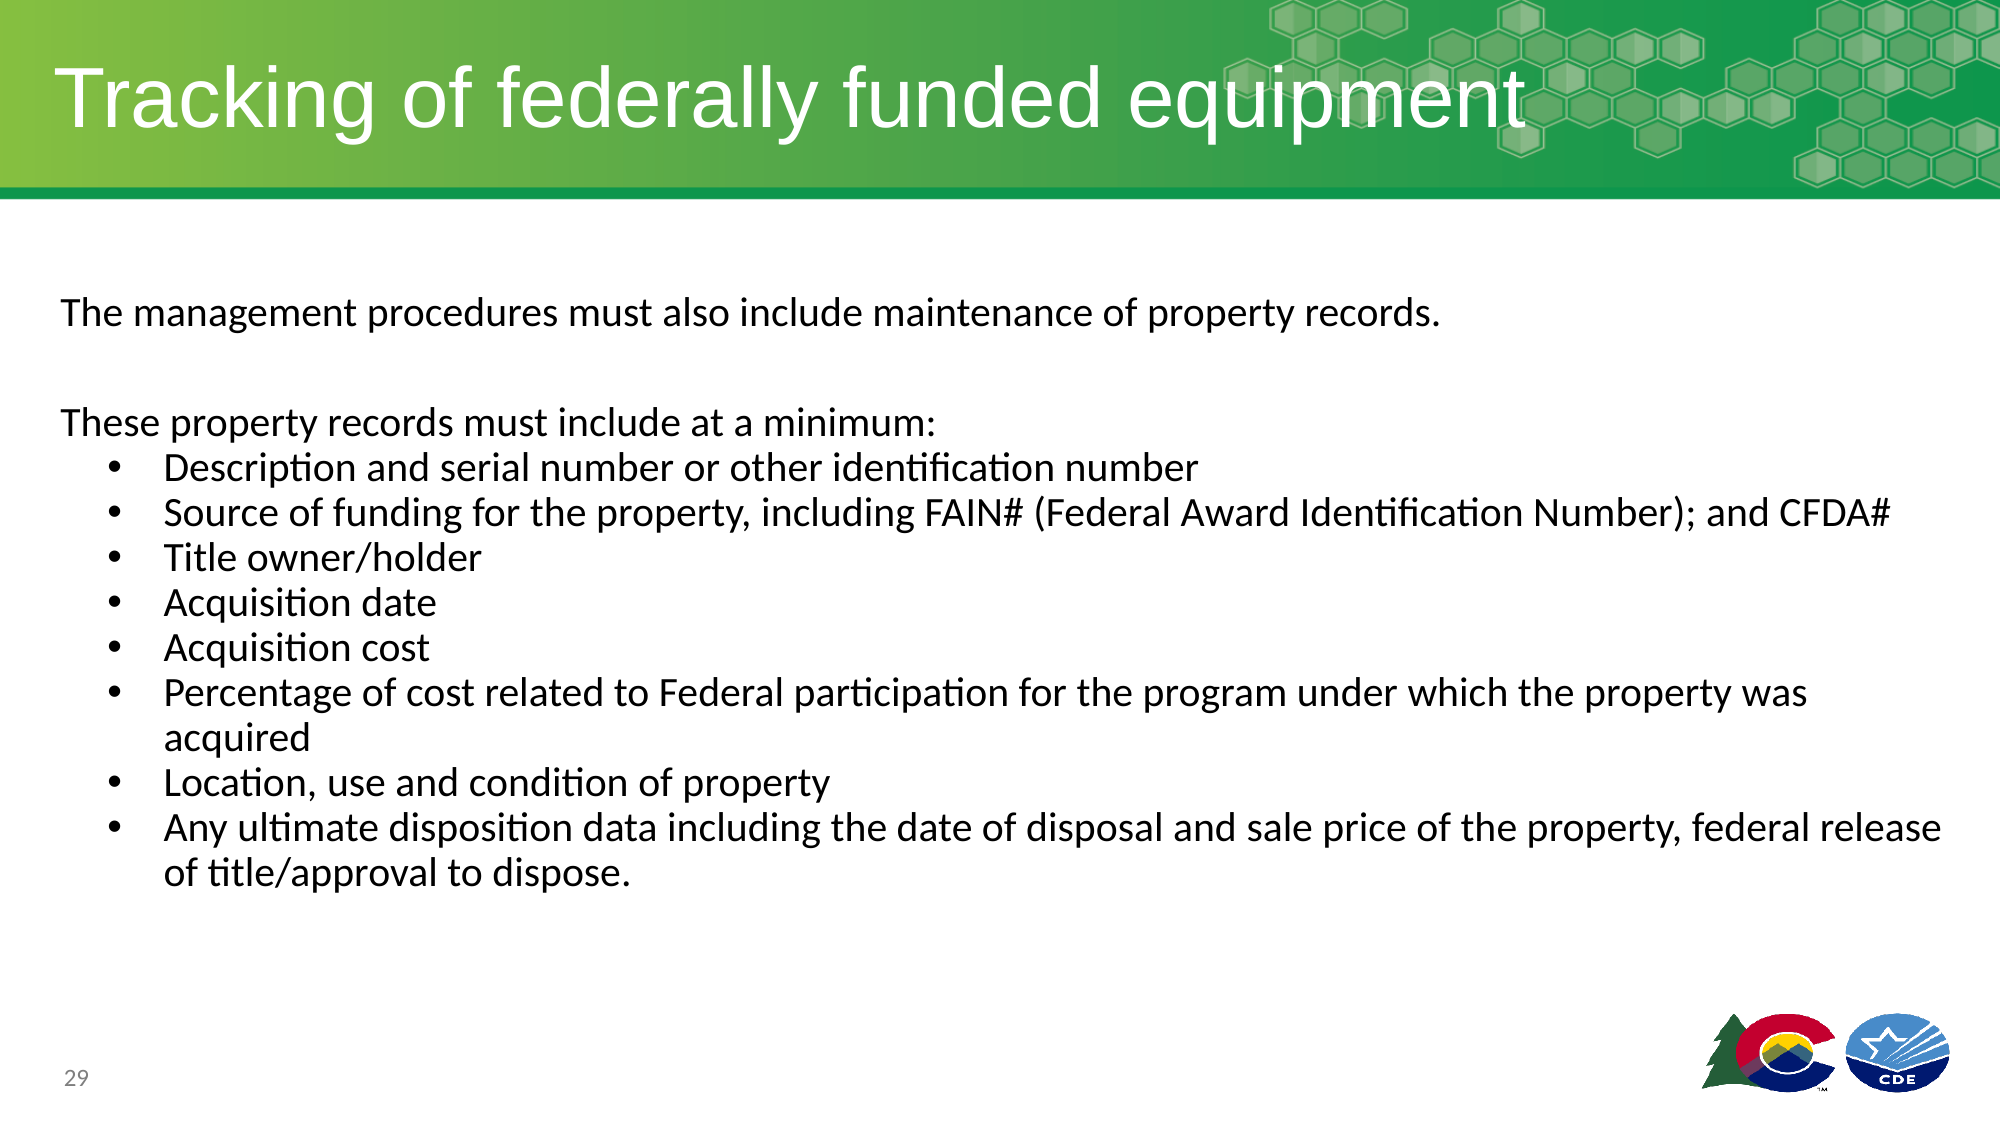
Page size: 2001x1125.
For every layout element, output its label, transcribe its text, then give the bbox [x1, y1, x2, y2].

slide_number 29 [48, 1054, 499, 1115]
picture [1700, 1035, 1950, 1093]
list The management procedures must also include maintenance of property records. These property records must include at a minimum: Description and serial number or other identification number Source of funding for the property, including FAIN# (Federal Award Identification Number); and CFDA# Title owner/holder Acquisition date Acquisition cost Percentage of cost related to Federal participation for the program under which the property was acquired Location, use and condition of property Any ultimate disposition data including the date of disposal and sale price of the property, federal release of title/approval to dispose. [60, 239, 1962, 1035]
picture [0, 0, 2000, 200]
title Tracking of federally funded equipment [53, 41, 1615, 166]
